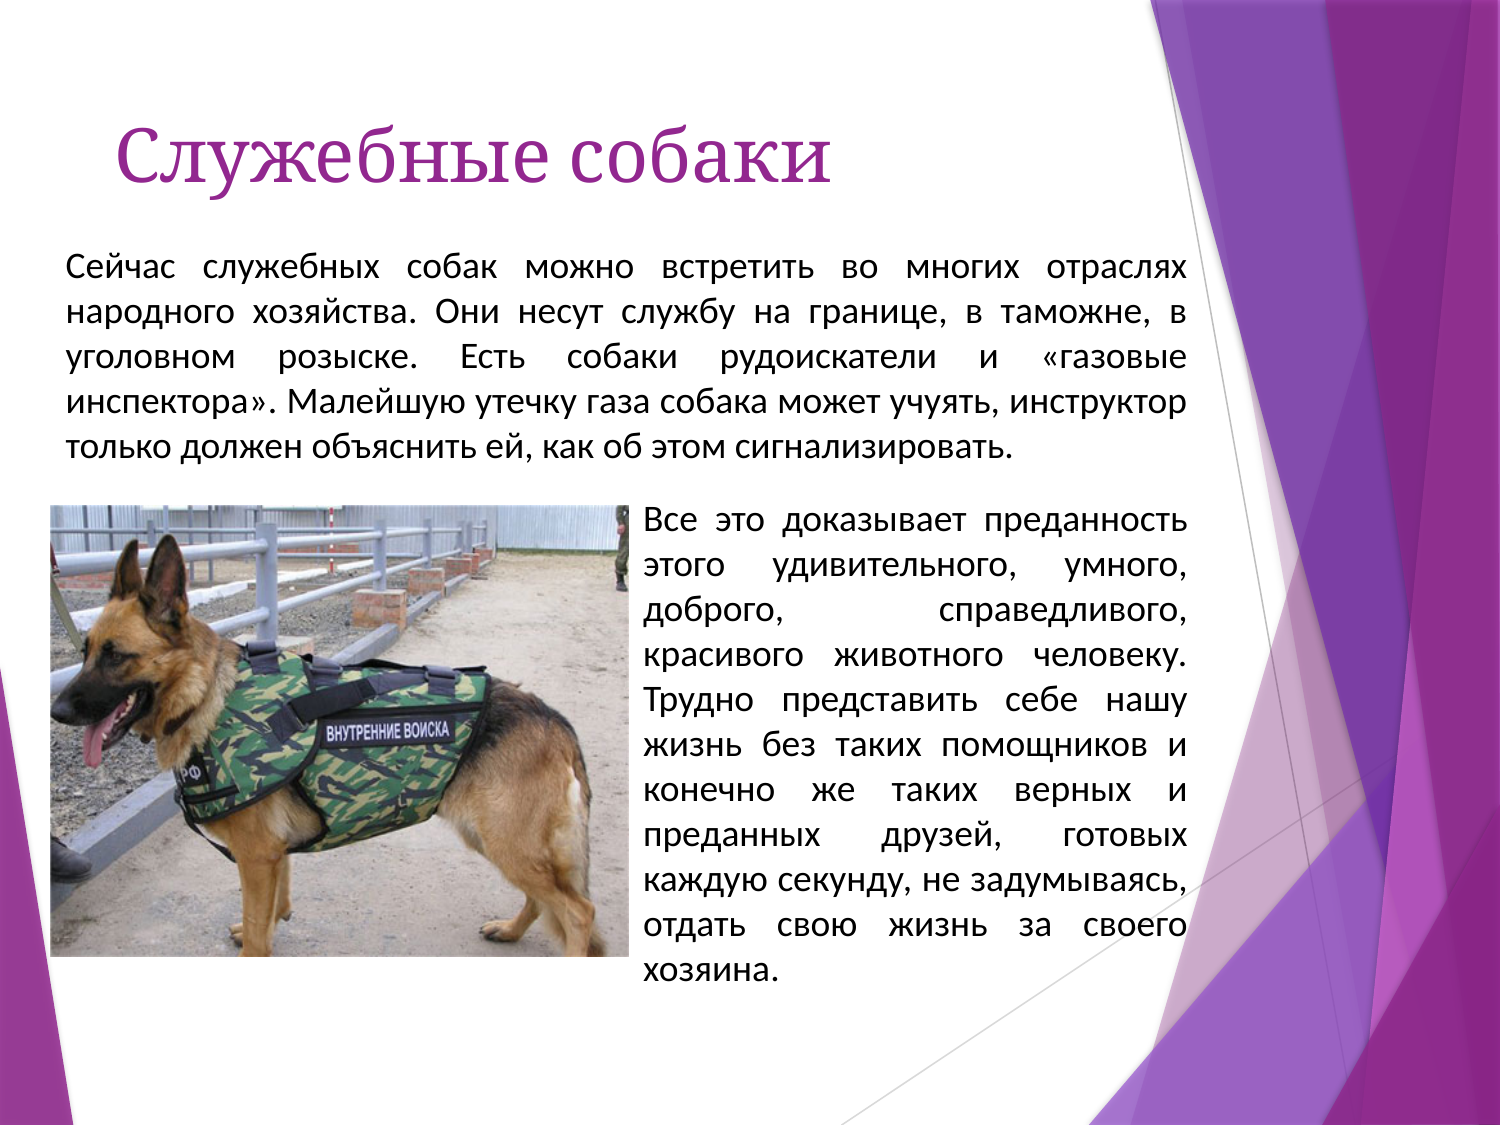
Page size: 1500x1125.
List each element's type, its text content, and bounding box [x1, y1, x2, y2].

picture [49, 504, 629, 958]
title Служебные собаки [99, 99, 1142, 214]
list Сейчас служебных собак можно встретить во многих отраслях народного хозяйства. Они несут службу на границе, в таможне, в уголовном розыске. Есть собаки рудоискатели и «газовые инспектора». Малейшую утечку газа собака может учуять, инструктор только должен объяснить ей, как об этом сигнализировать. [50, 233, 1204, 504]
text_box Все это доказывает преданность этого удивительного, умного, доброго, справедливого, красивого животного человеку. Трудно представить себе нашу жизнь без таких помощников и конечно же таких верных и преданных друзей, готовых каждую секунду, не задумываясь, отдать свою жизнь за своего хозяина. [628, 486, 1204, 1068]
